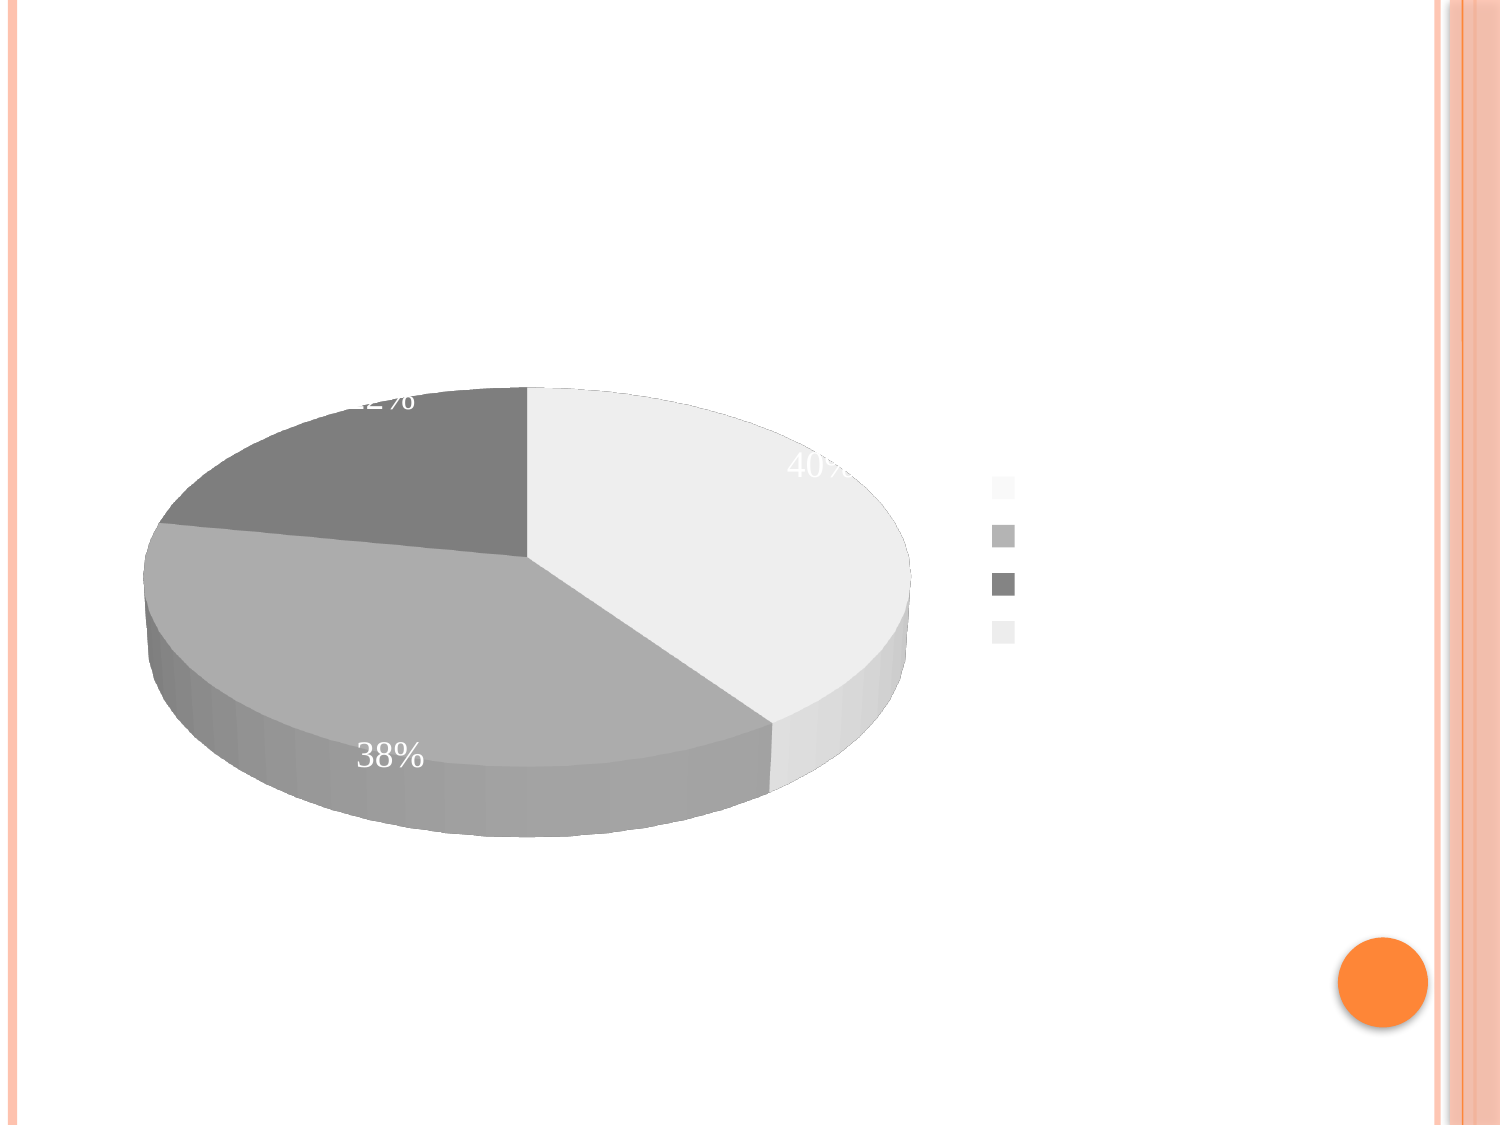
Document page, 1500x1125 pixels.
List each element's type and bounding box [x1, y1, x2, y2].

chart [74, 58, 1372, 1063]
